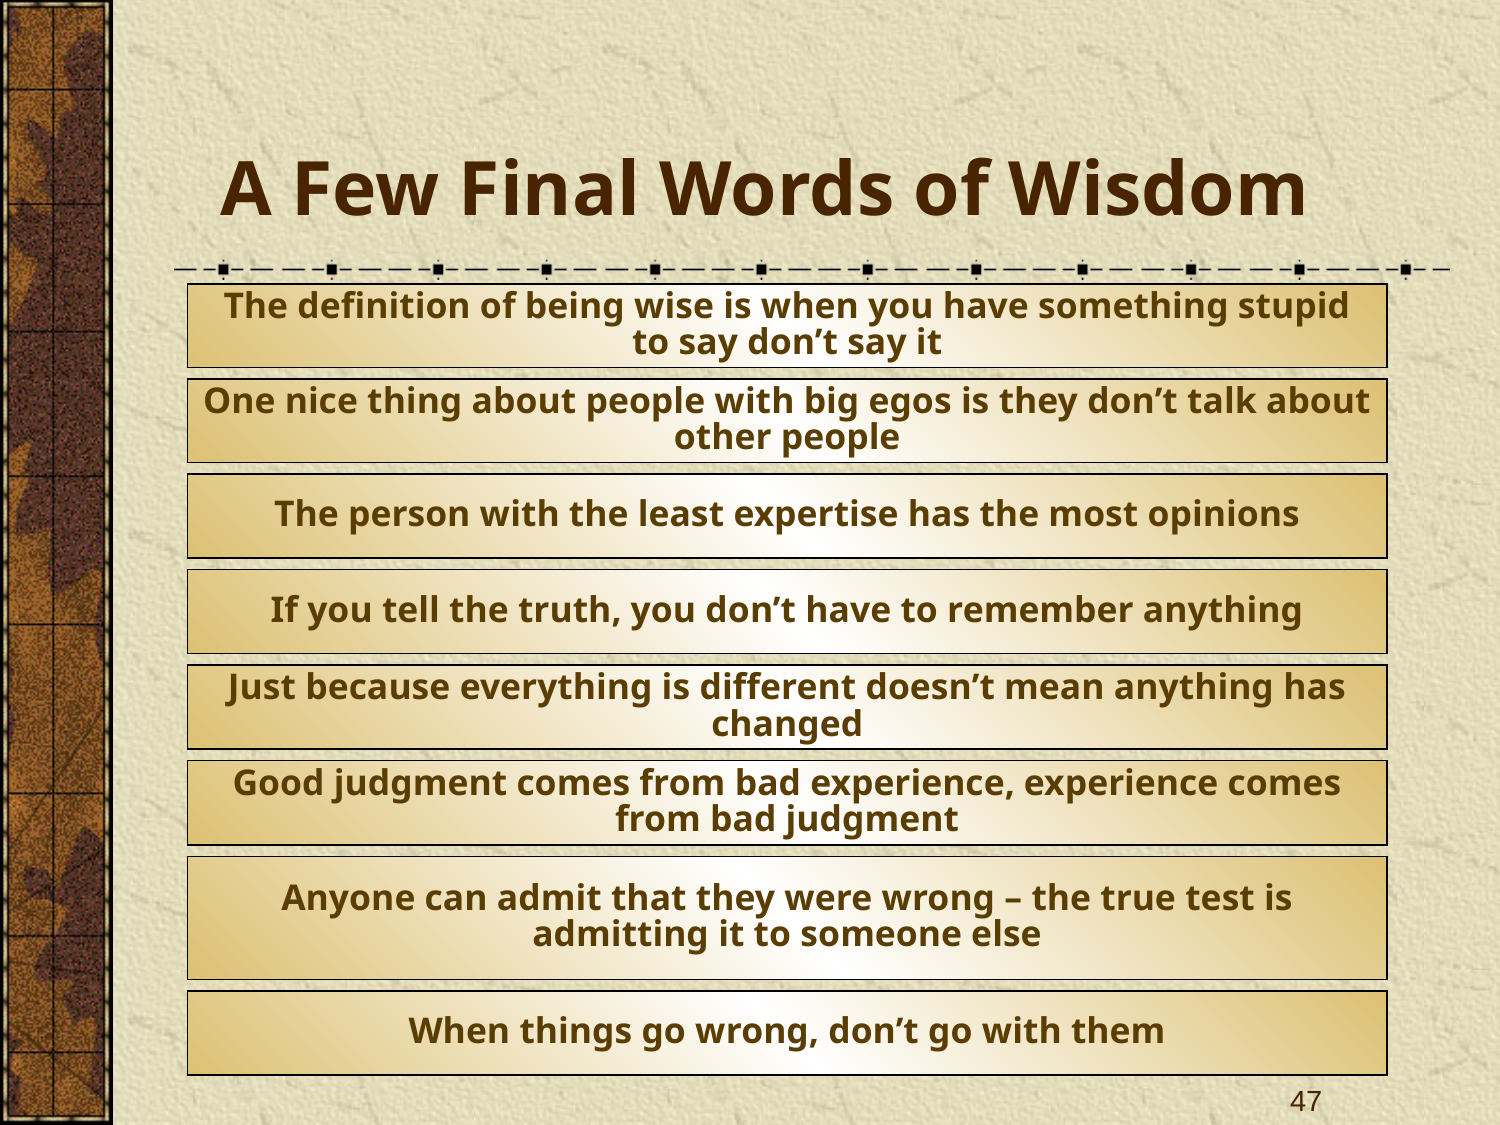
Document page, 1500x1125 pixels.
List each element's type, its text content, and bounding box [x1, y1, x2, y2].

text_box The definition of being wise is when you have something stupid to say don’t say it [187, 283, 1388, 368]
text_box Anyone can admit that they were wrong – the true test is admitting it to someone else [187, 856, 1388, 980]
text_box If you tell the truth, you don’t have to remember anything [187, 569, 1388, 654]
text_box One nice thing about people with big egos is they don’t talk about other people [187, 378, 1388, 463]
picture [0, 0, 1500, 1125]
text_box The person with the least expertise has the most opinions [187, 474, 1388, 558]
slide_number 47 [1149, 1049, 1463, 1125]
text_box When things go wrong, don’t go with them [187, 991, 1388, 1075]
text_box Good judgment comes from bad experience, experience comes from bad judgment [187, 760, 1388, 846]
text_box Just because everything is different doesn’t mean anything has changed [187, 664, 1388, 750]
title A Few Final Words of Wisdom [137, 162, 1413, 238]
